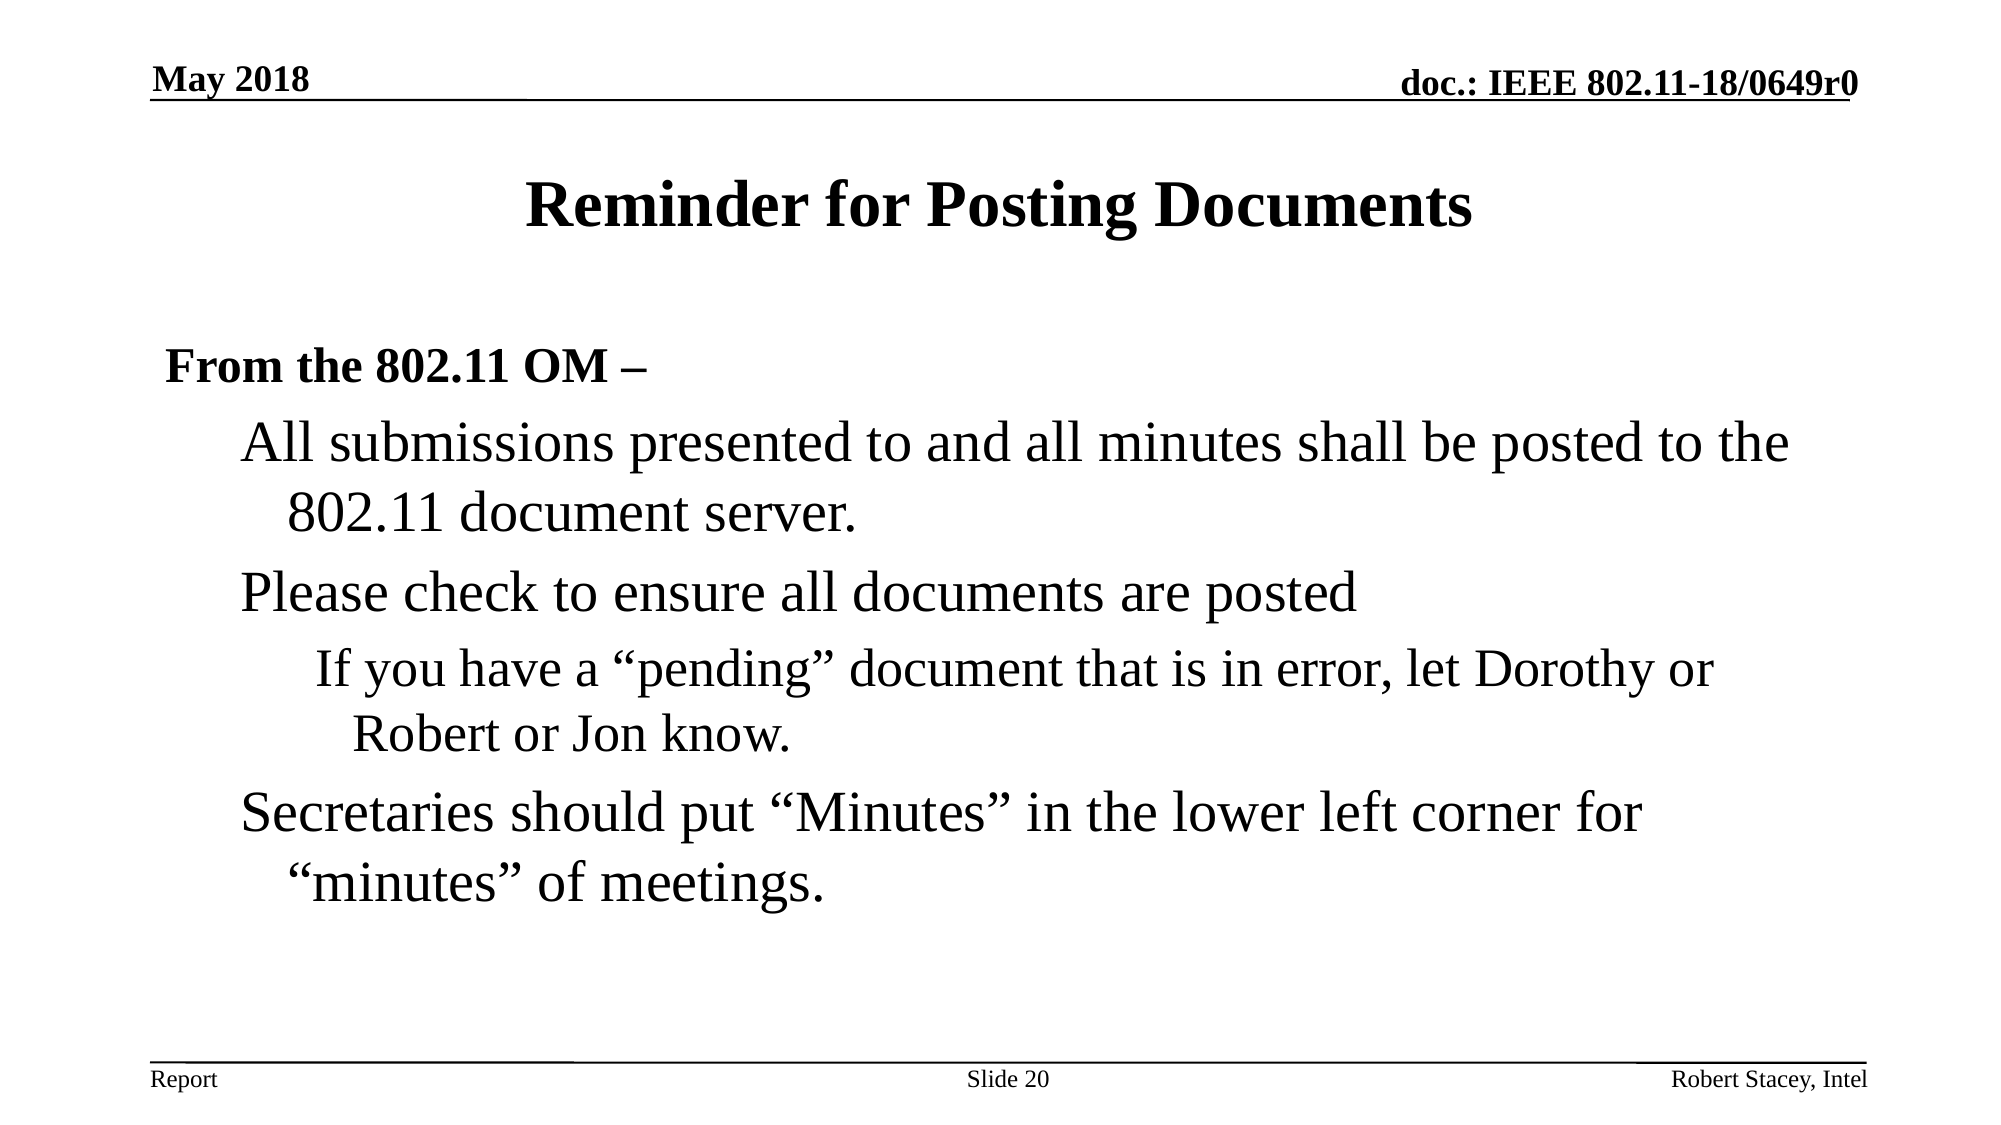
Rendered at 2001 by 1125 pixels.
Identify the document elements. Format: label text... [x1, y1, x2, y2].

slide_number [152, 54, 563, 100]
footer Robert Stacey, Intel [1171, 1061, 1869, 1093]
list From the 802.11 OM – All submissions presented to and all minutes shall be posted to the 802.11 document server. Please check to ensure all documents are posted If you have a “pending” document that is in error, let Dorothy or Robert or Jon know. Secretaries should put “Minutes” in the lower left corner for “minutes” of meetings. [149, 324, 1850, 1000]
title Reminder for Posting Documents [149, 112, 1850, 288]
slide_number Slide 20 [950, 1061, 1067, 1123]
